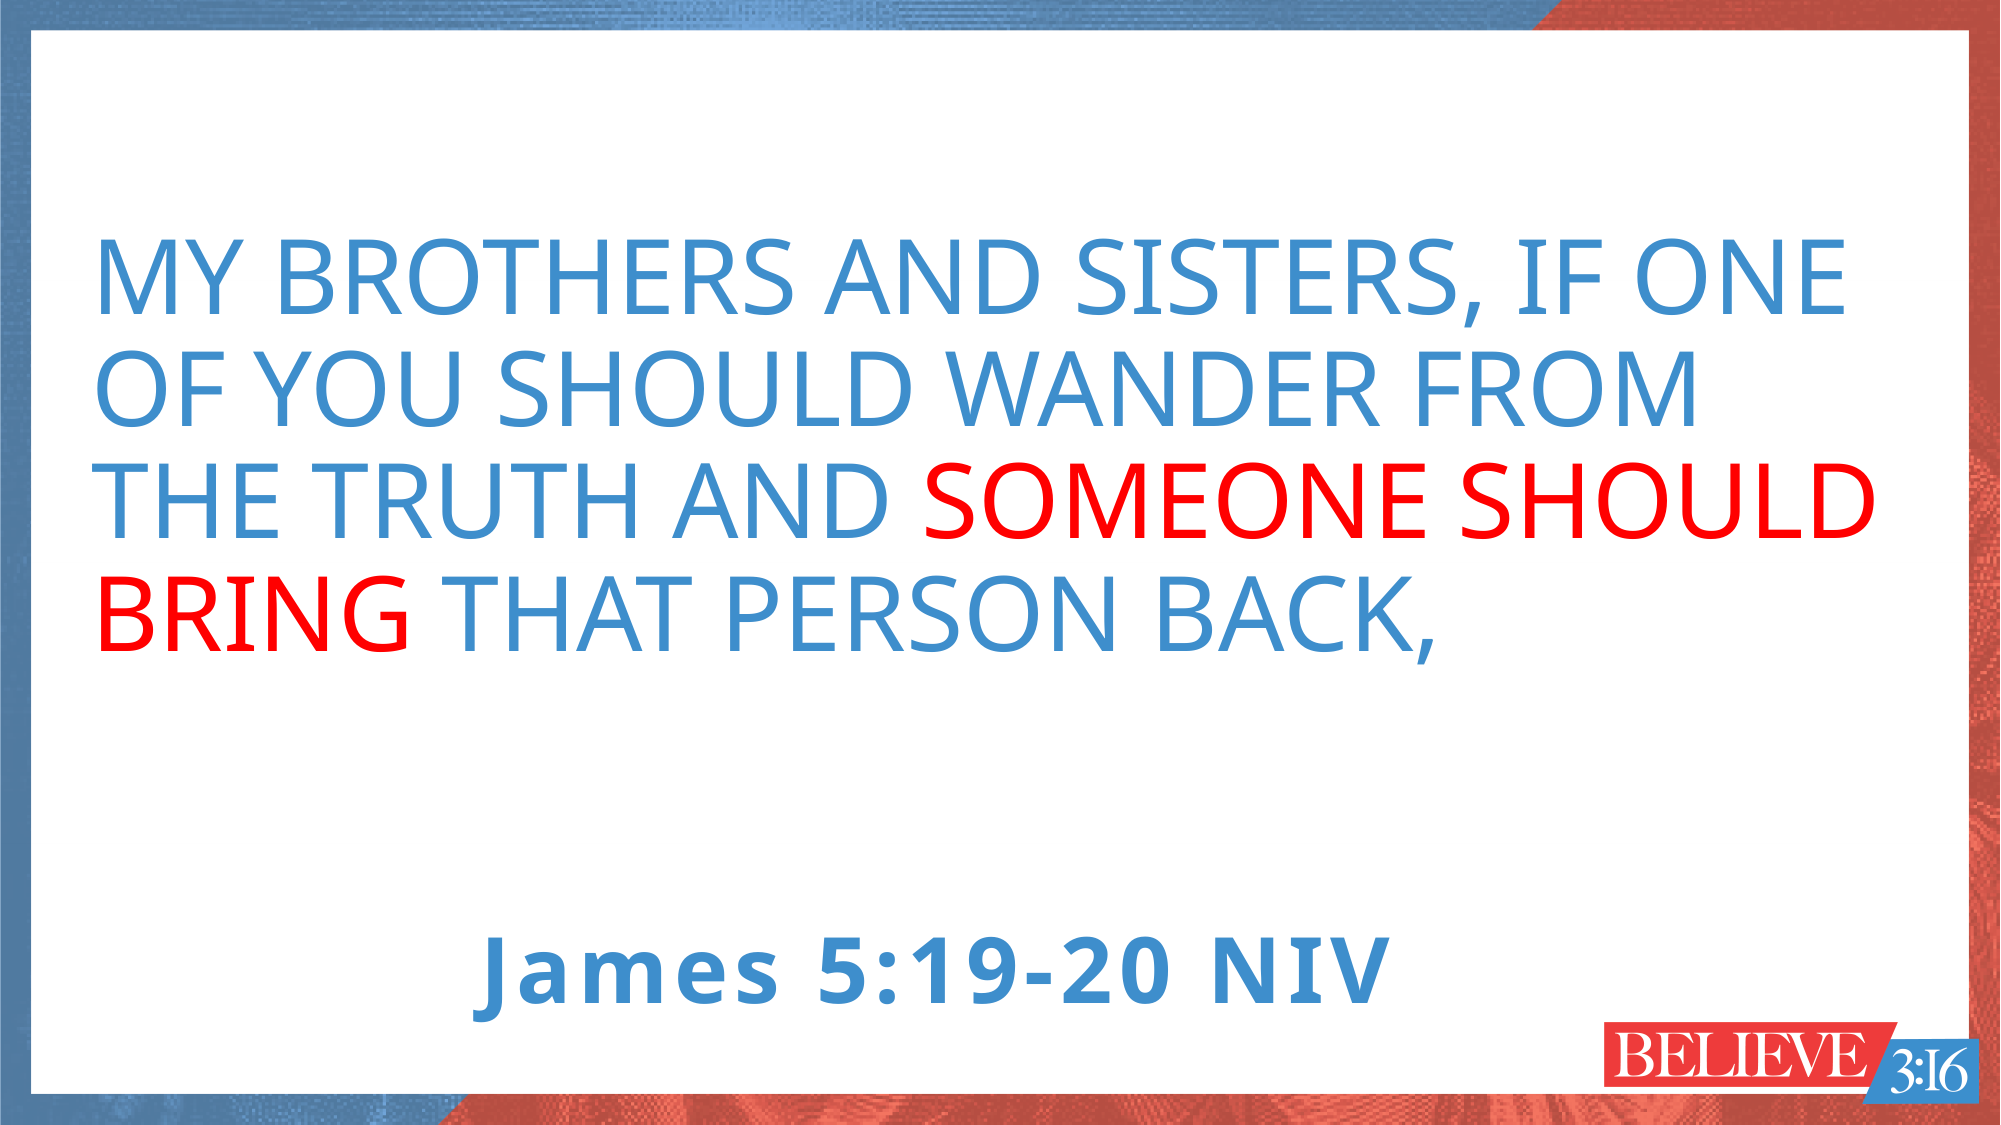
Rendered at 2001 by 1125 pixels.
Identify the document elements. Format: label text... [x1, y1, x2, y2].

list MY BROTHERS AND SISTERS, IF ONE OF YOU SHOULD WANDER FROM THE TRUTH AND SOMEONE SHOULD BRING THAT PERSON BACK, [76, 216, 1924, 797]
list James 5:19-20 NIV [41, 895, 1831, 1052]
picture [0, 0, 2000, 1125]
